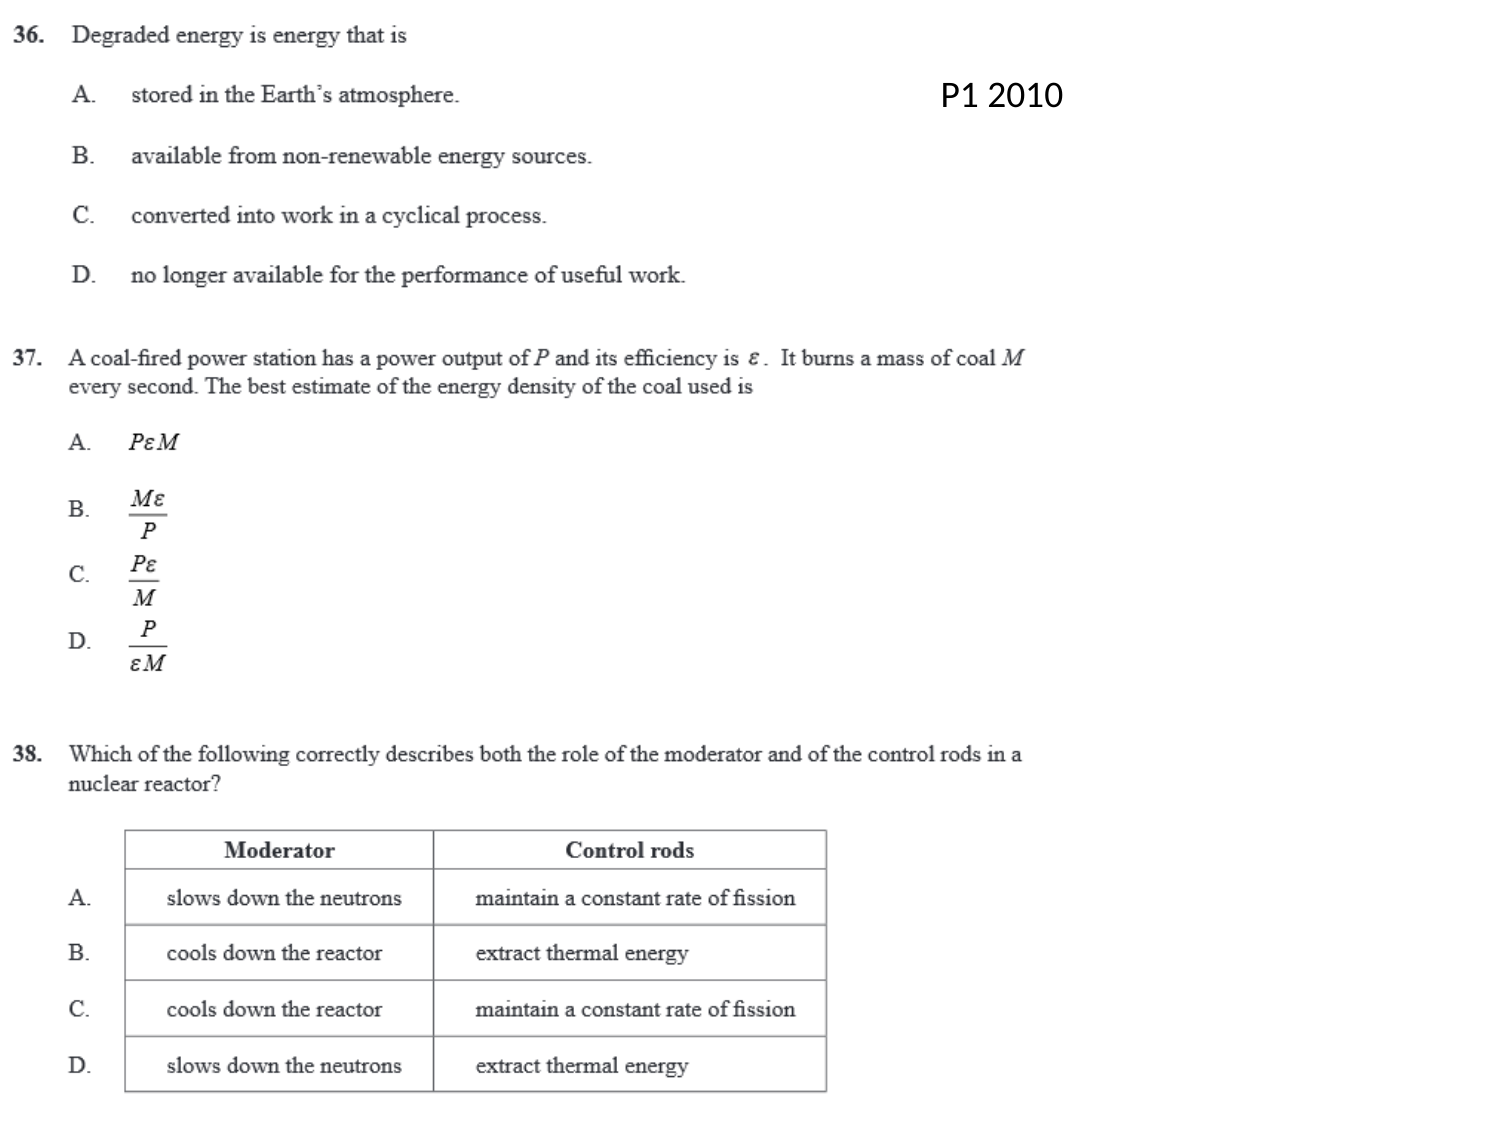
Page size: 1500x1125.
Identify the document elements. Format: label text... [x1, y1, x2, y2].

picture [0, 326, 1051, 1125]
text_box P1 2010 [925, 62, 1079, 123]
picture [0, 0, 741, 322]
